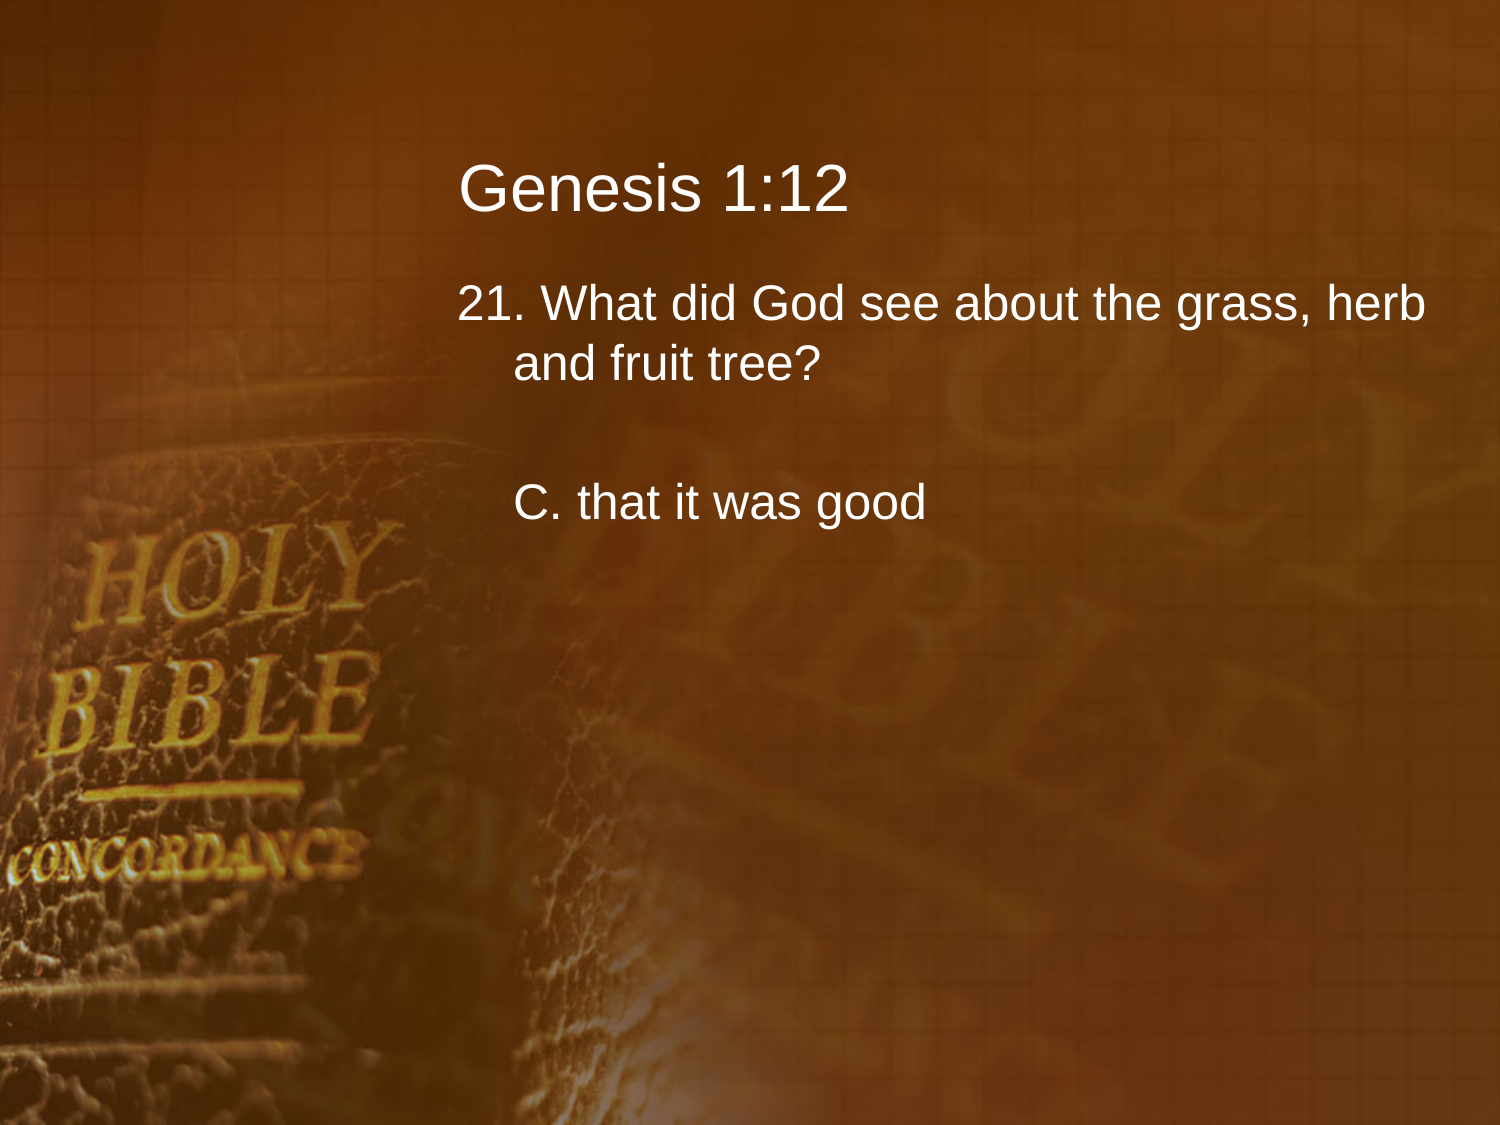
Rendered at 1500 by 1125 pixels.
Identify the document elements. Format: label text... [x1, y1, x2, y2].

title Genesis 1:12 [443, 44, 1480, 233]
list 21. What did God see about the grass, herb and fruit tree? C. that it was good [441, 262, 1480, 1006]
picture [0, 0, 1500, 1125]
